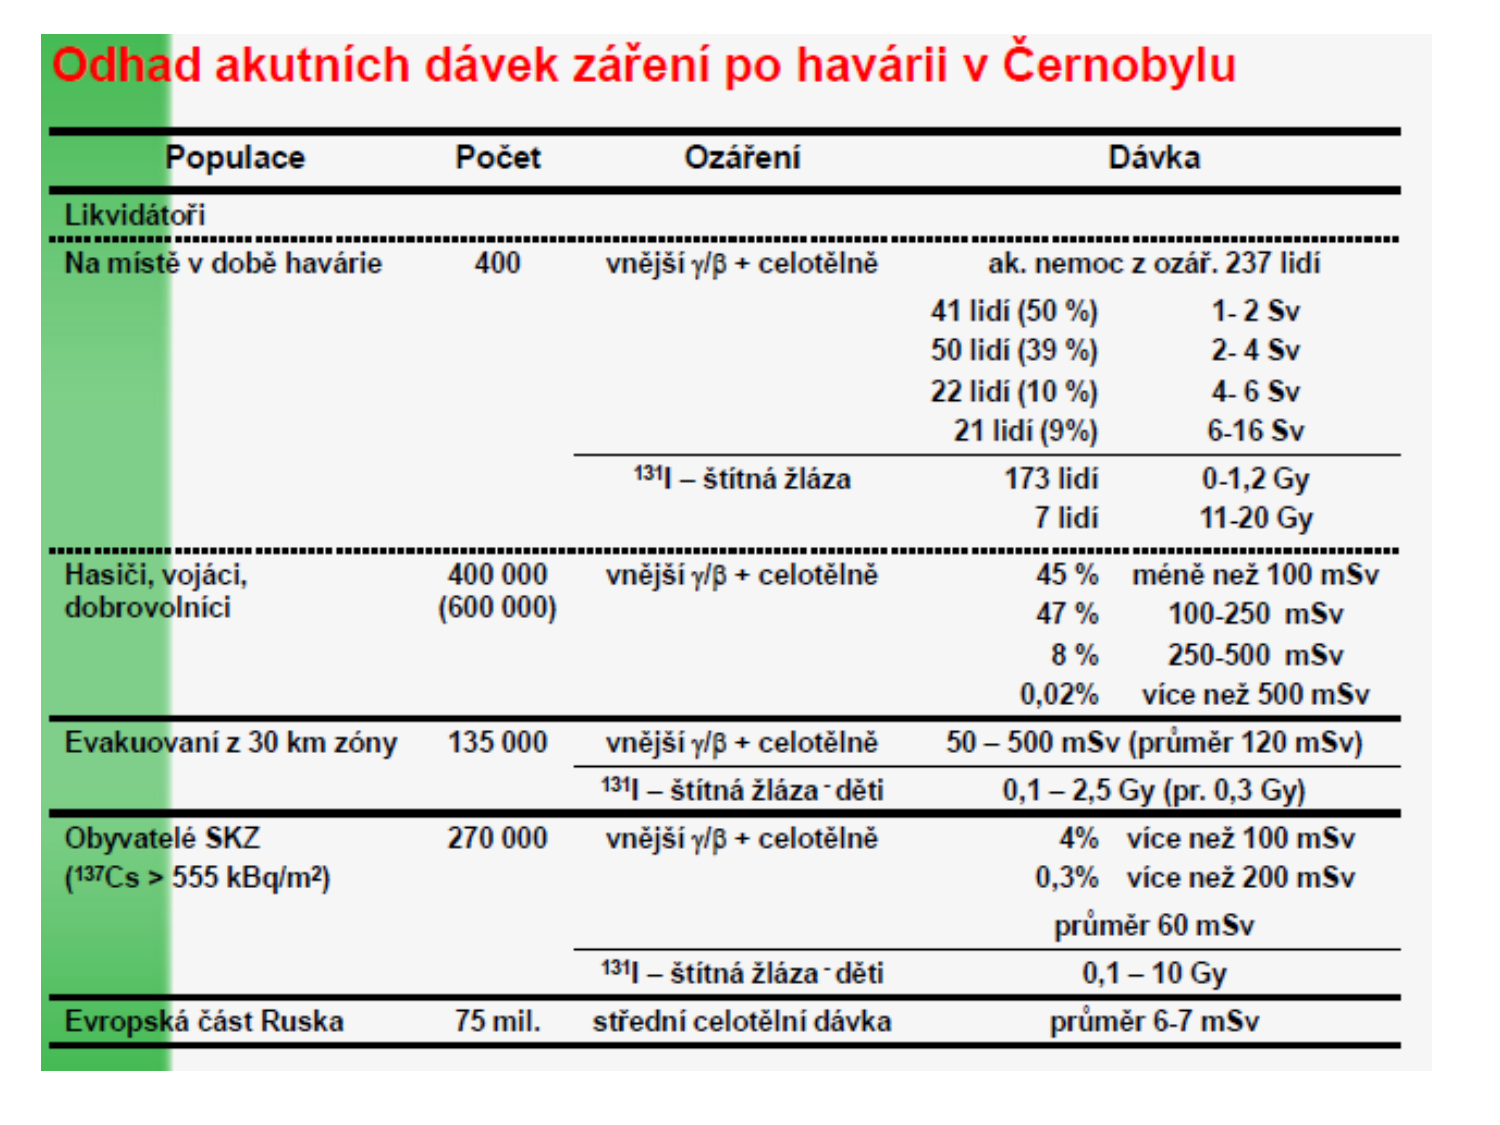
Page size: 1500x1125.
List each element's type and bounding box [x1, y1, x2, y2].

picture [40, 34, 1433, 1071]
